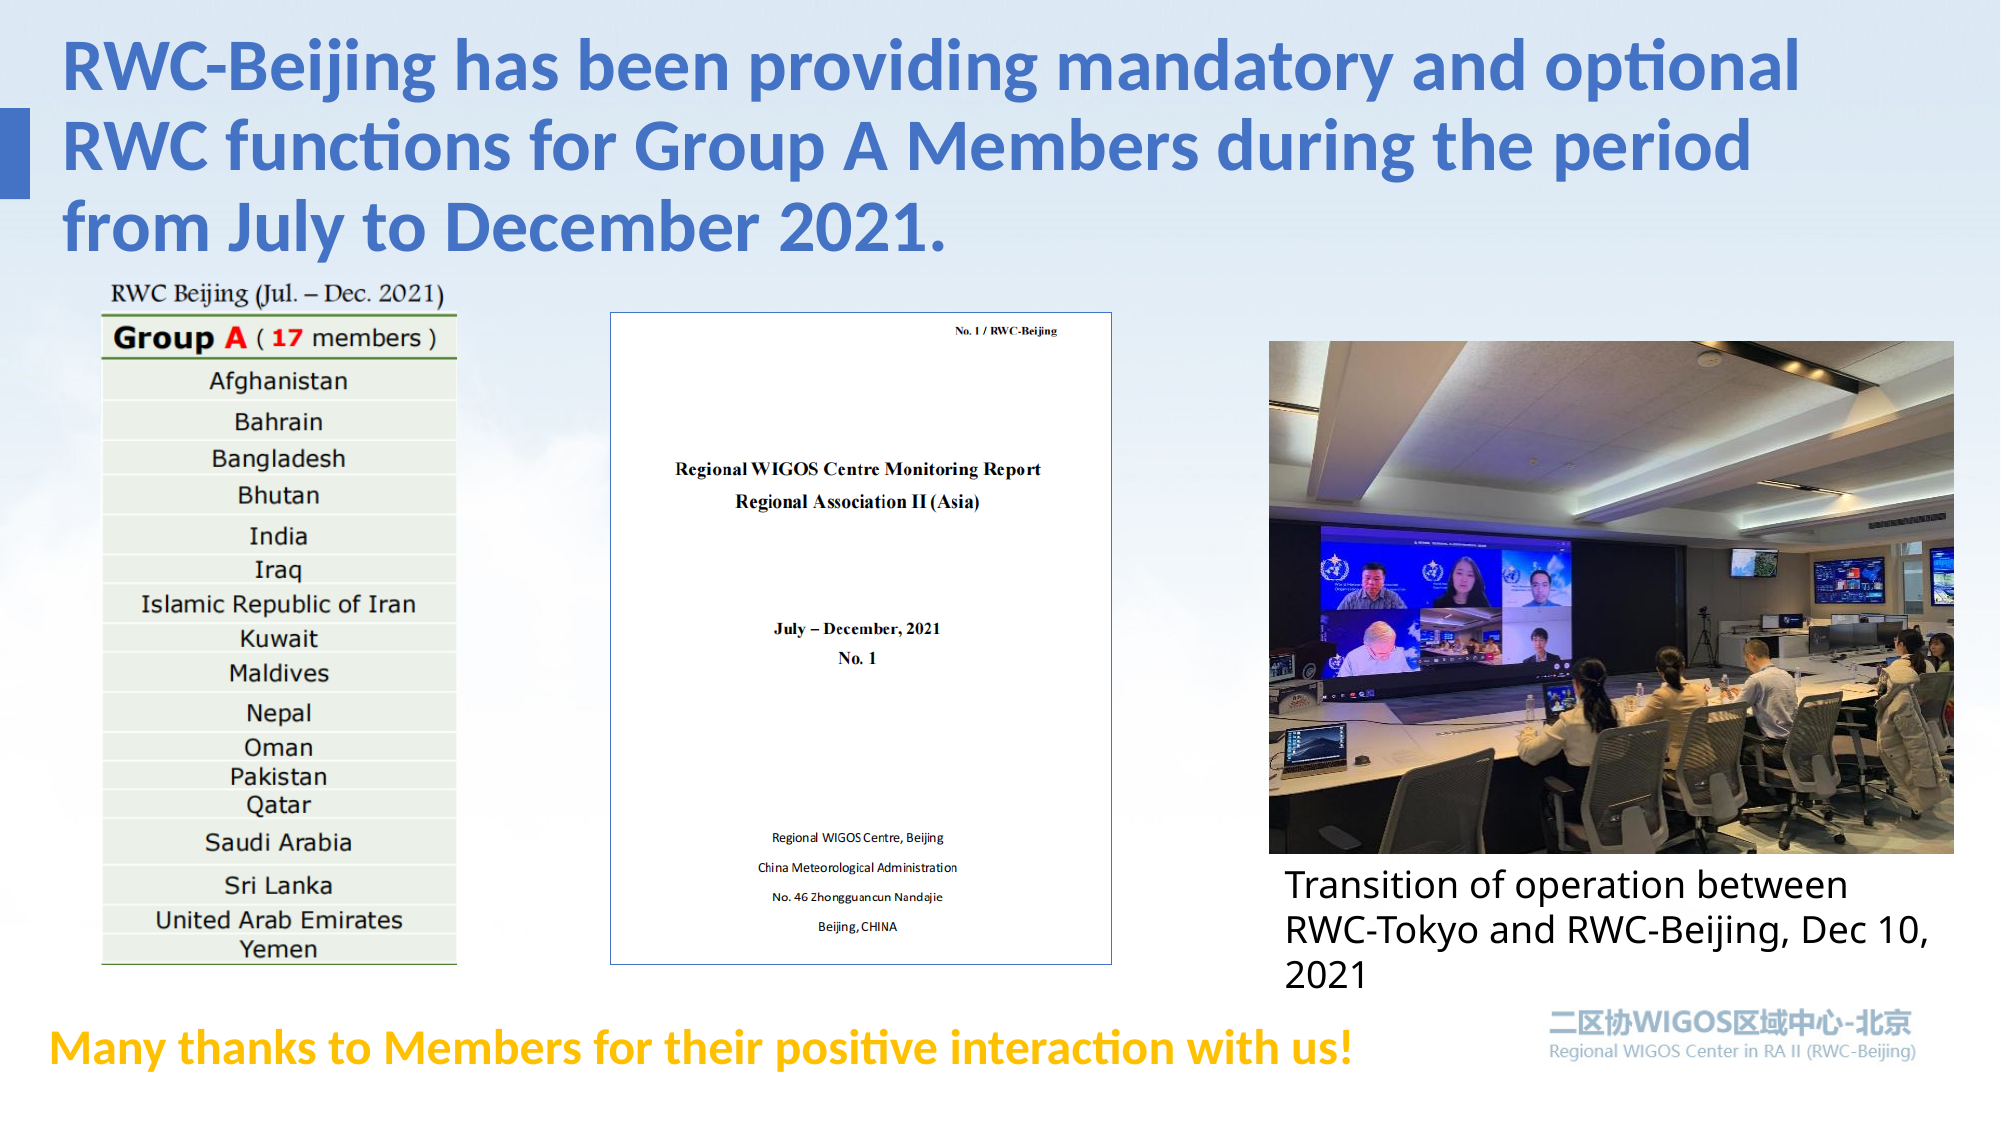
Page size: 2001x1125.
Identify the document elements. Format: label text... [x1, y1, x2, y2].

text_box Transition of operation between RWC-Tokyo and RWC-Beijing, Dec 10, 2021 [1269, 854, 1954, 1004]
picture [0, 0, 2001, 1125]
list RWC-Beijing has been providing mandatory and optional RWC functions for Group A Members during the period from July to December 2021. [47, 18, 1900, 276]
text_box Many thanks to Members for their positive interaction with us! [33, 919, 1886, 1125]
